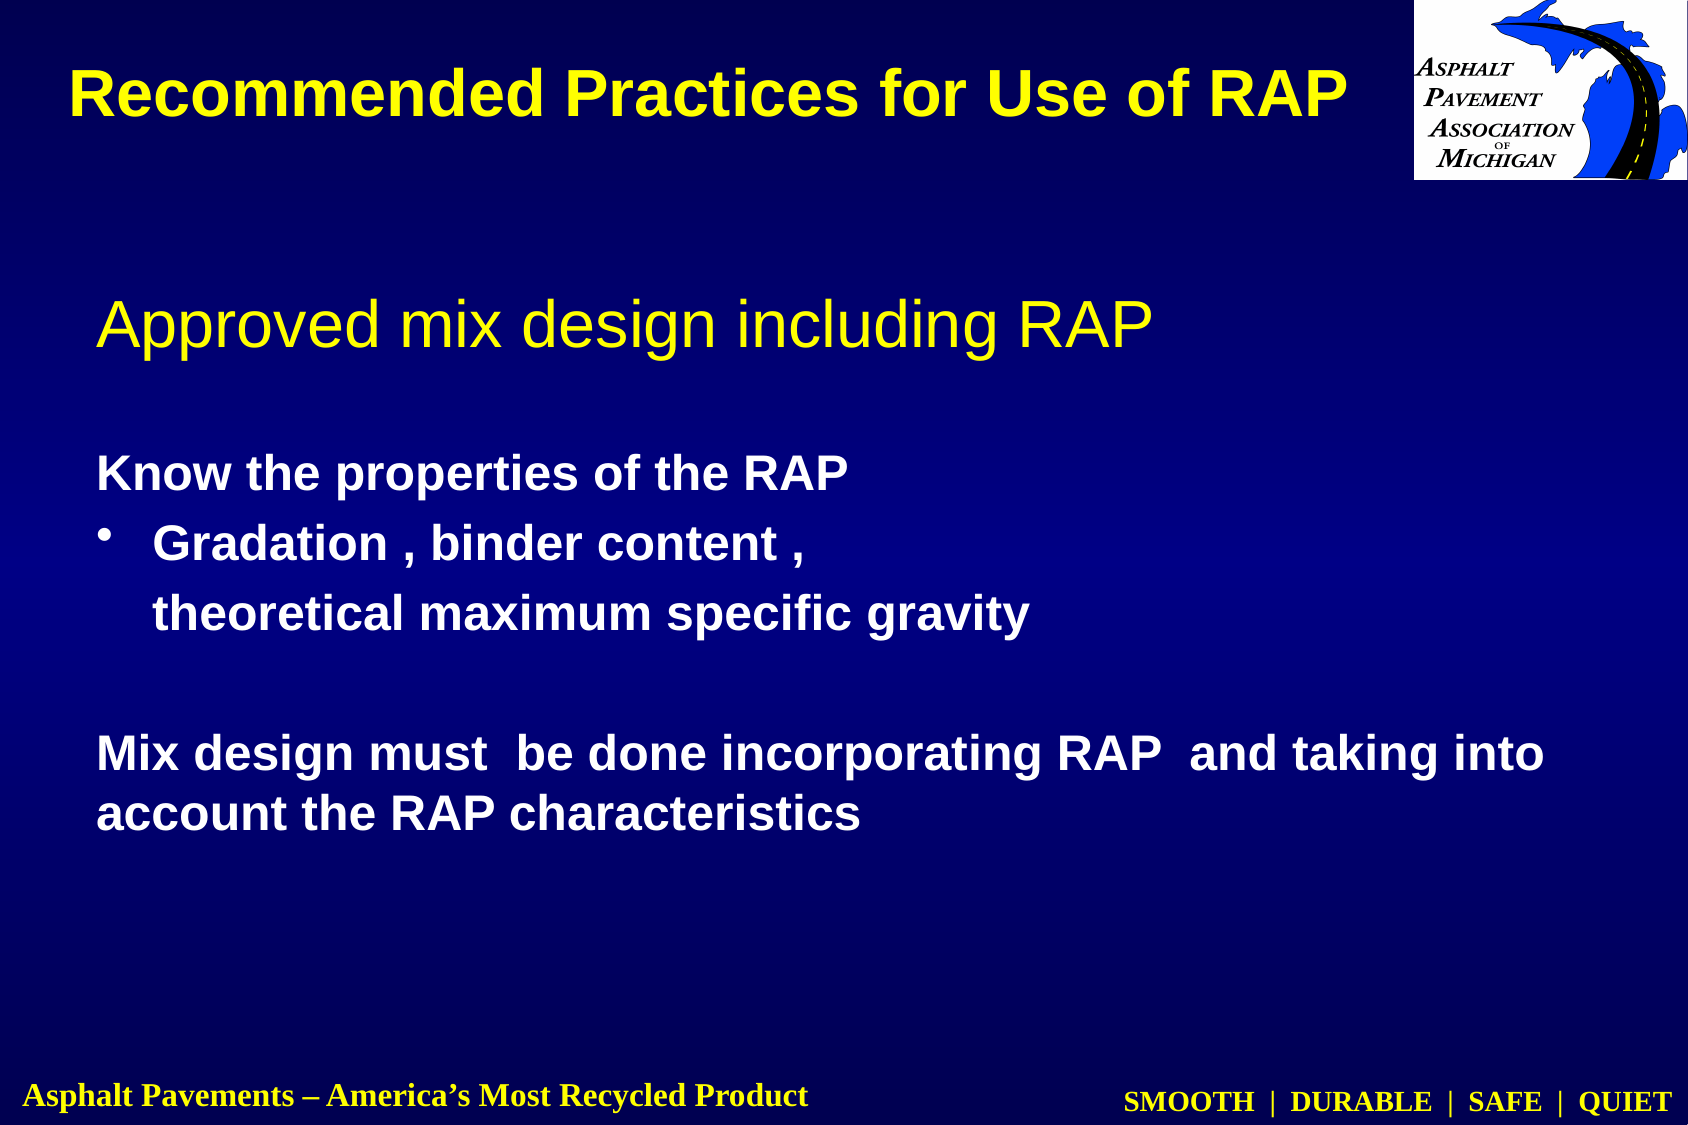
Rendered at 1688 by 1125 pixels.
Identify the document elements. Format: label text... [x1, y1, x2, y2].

text_box Approved mix design including RAP Know the properties of the RAP Gradation , binder content , theoretical maximum specific gravity Mix design must be done incorporating RAP and taking into account the RAP characteristics [81, 199, 1647, 950]
picture [1414, 0, 1688, 180]
text_box Recommended Practices for Use of RAP [0, 4, 1419, 175]
